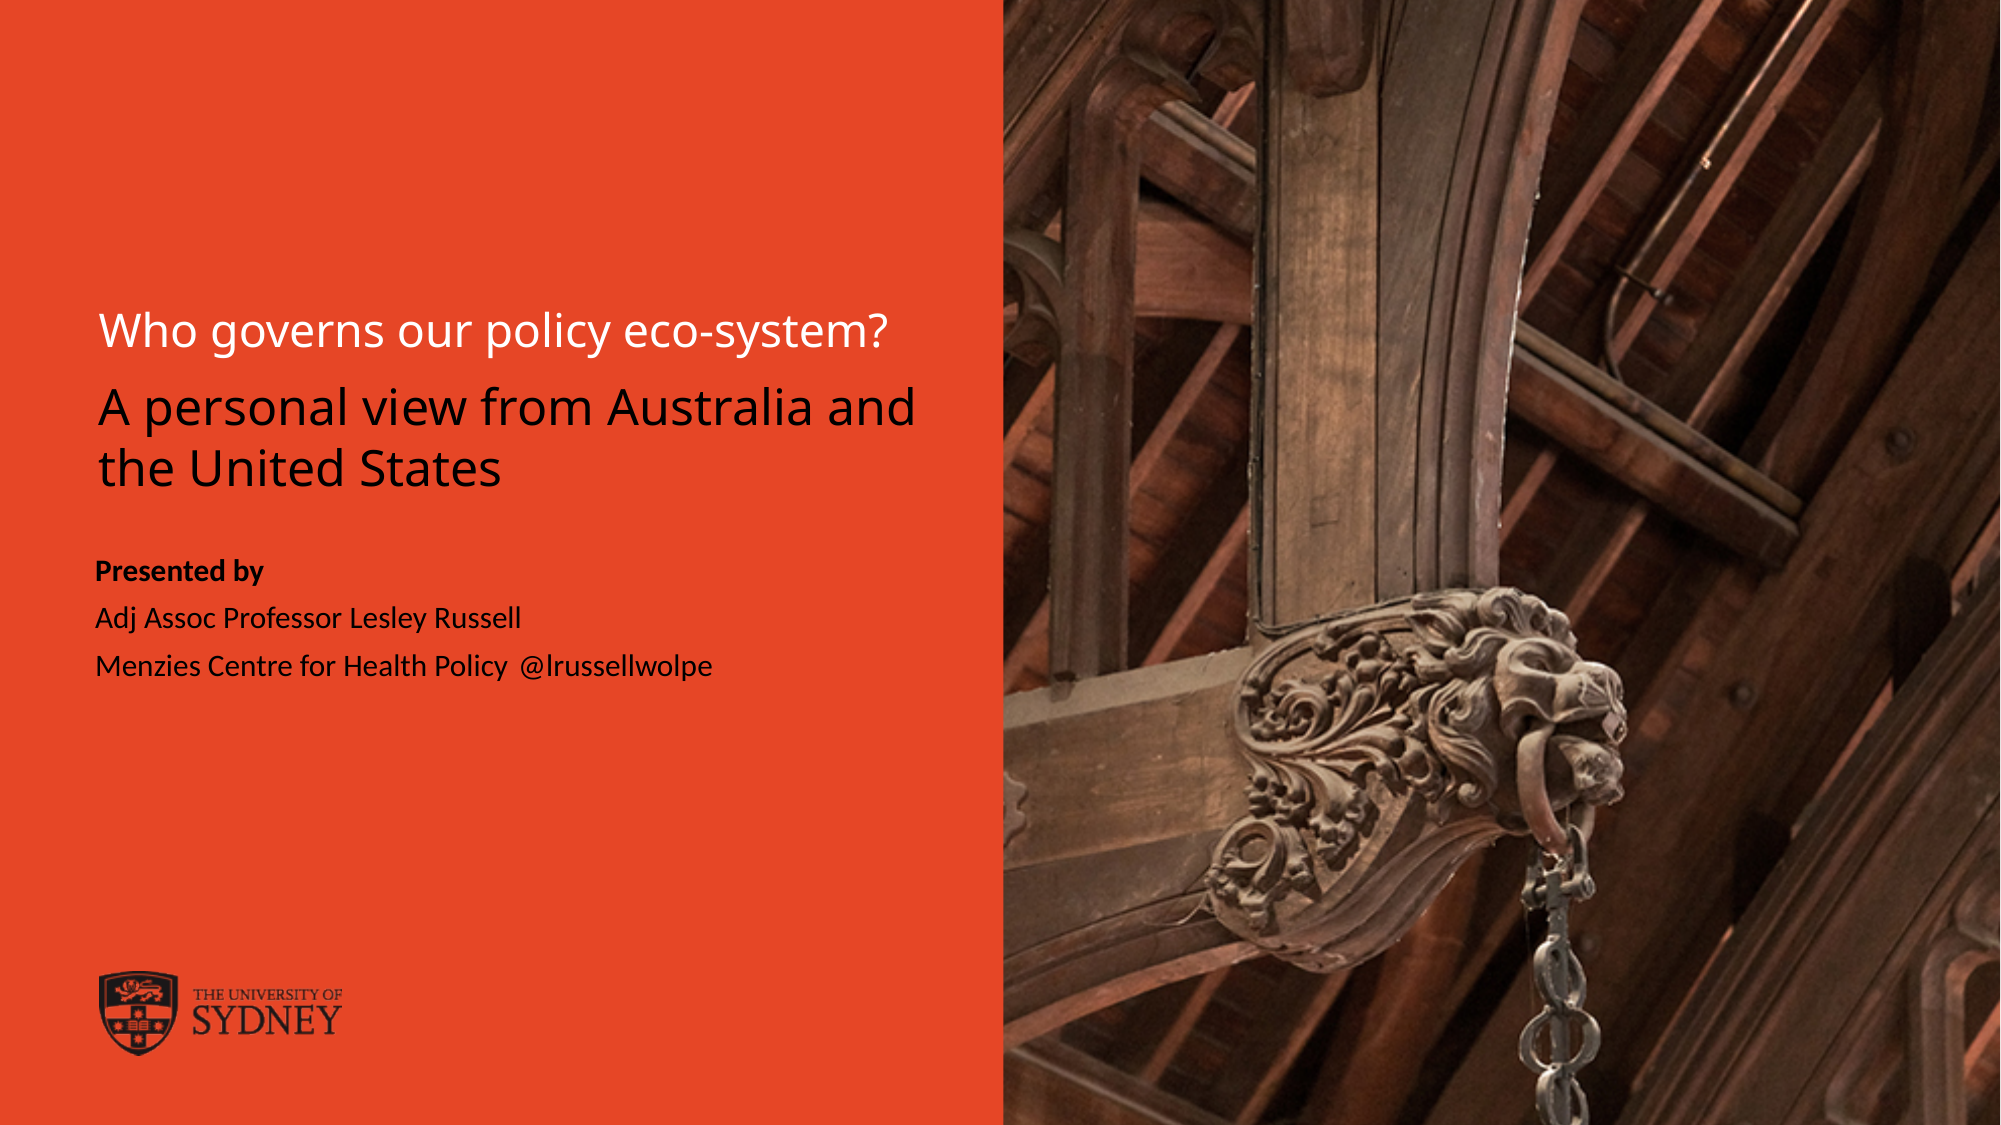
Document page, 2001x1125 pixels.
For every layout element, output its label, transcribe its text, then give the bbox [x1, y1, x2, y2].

picture [99, 971, 342, 1056]
list A personal view from Australia and the United States [83, 368, 948, 509]
picture [1004, 0, 2001, 1125]
list Presented by Adj Assoc Professor Lesley Russell Menzies Centre for Health Policy @lrussellwolpe [80, 551, 948, 692]
title Who governs our policy eco-system? [83, 294, 948, 368]
